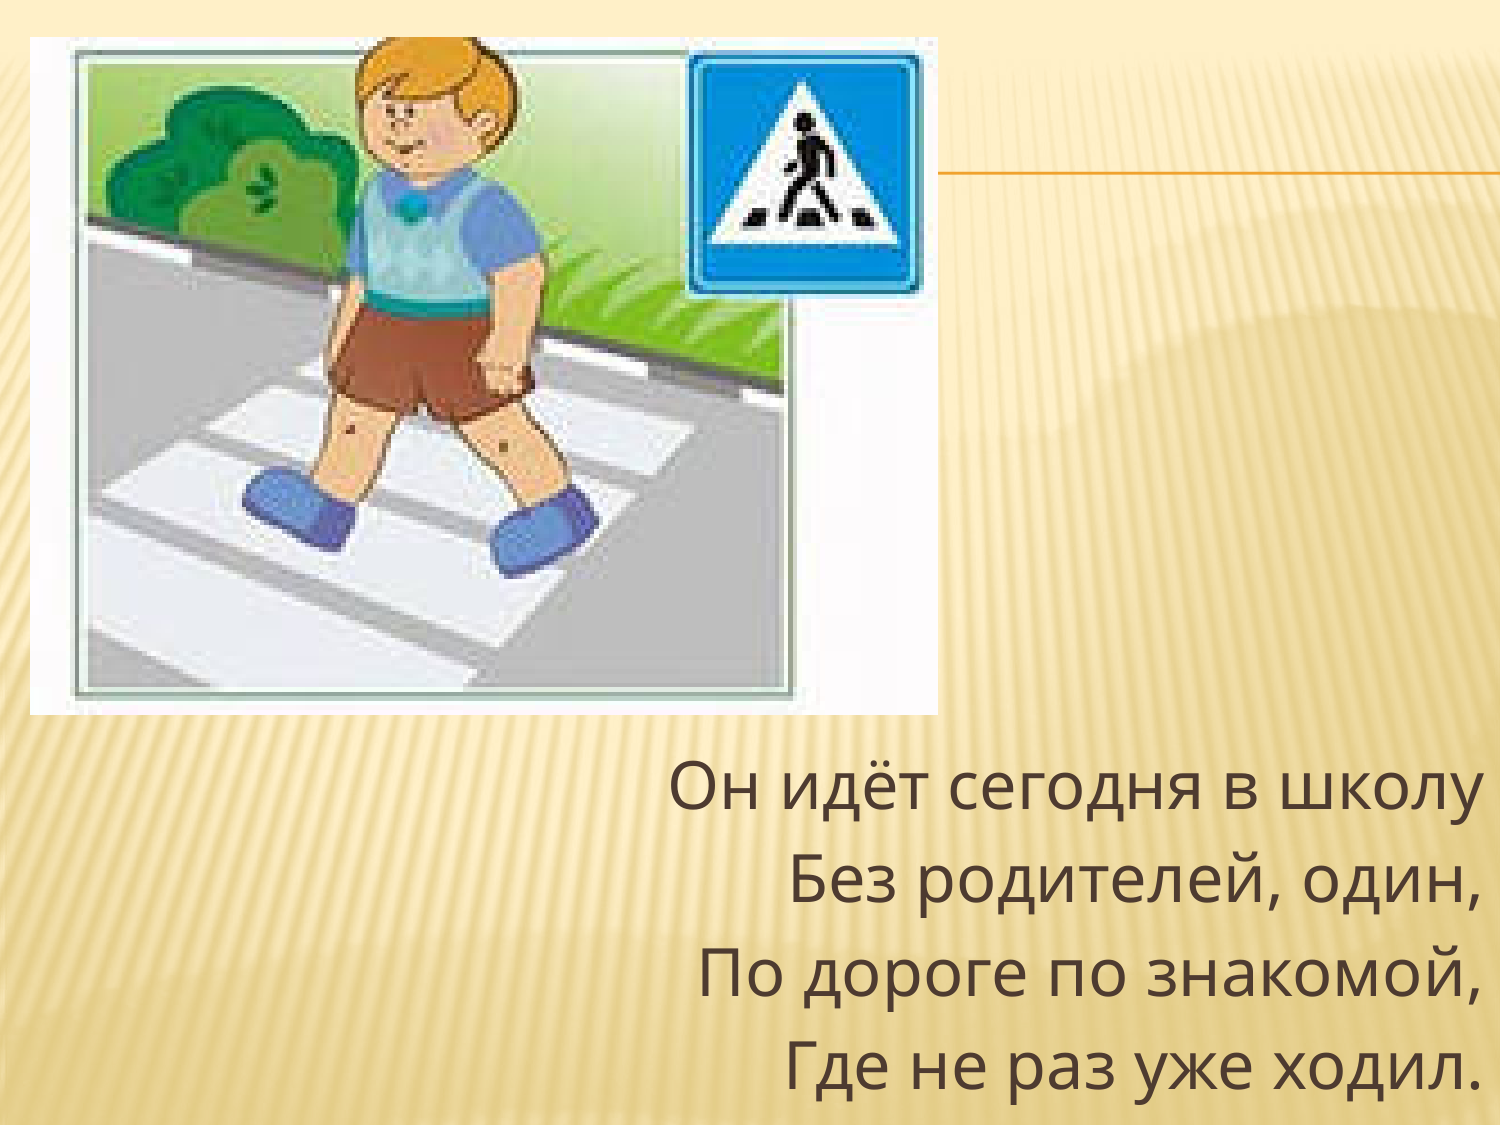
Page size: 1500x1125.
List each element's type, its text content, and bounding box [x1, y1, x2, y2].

picture [30, 37, 938, 716]
list Он идёт сегодня в школу Без родителей, один, По дороге по знакомой, Где не раз уже ходил. [75, 735, 1500, 1125]
